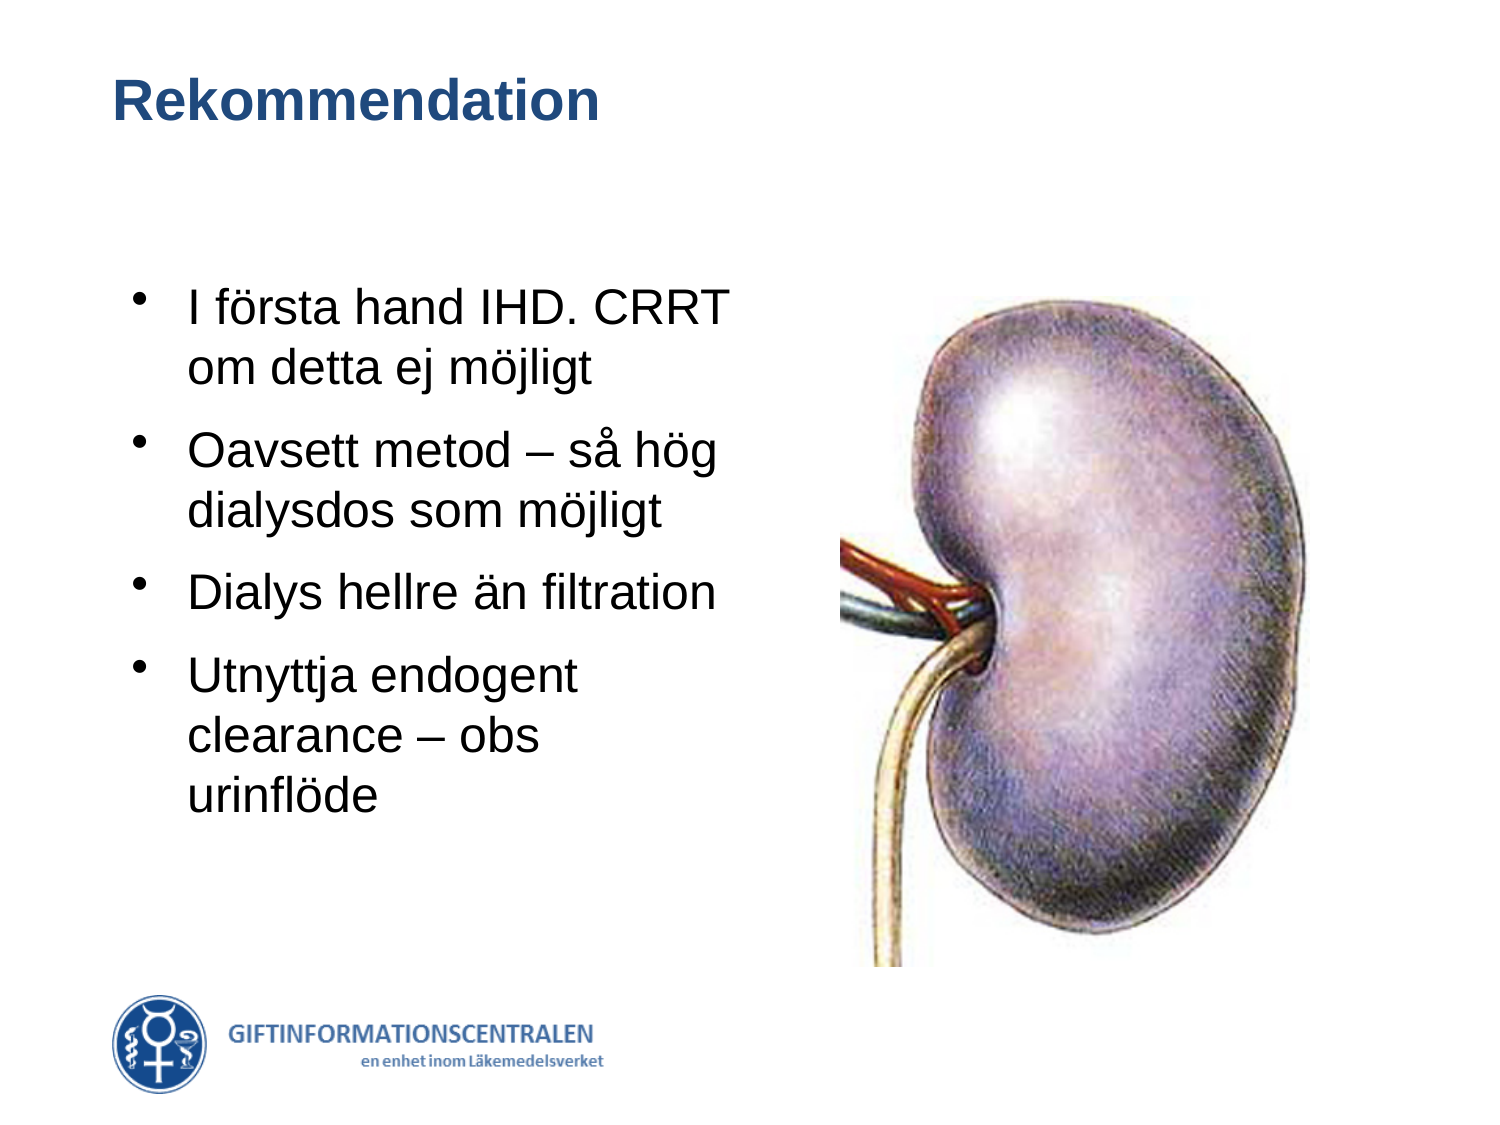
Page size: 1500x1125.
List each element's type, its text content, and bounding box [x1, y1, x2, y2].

list I första hand IHD. CRRT om detta ej möjligt Oavsett metod – så hög dialysdos som möjligt Dialys hellre än filtration Utnyttja endogent clearance – obs urinflöde [112, 274, 738, 988]
title Rekommendation [112, 62, 1388, 251]
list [840, 295, 1310, 967]
